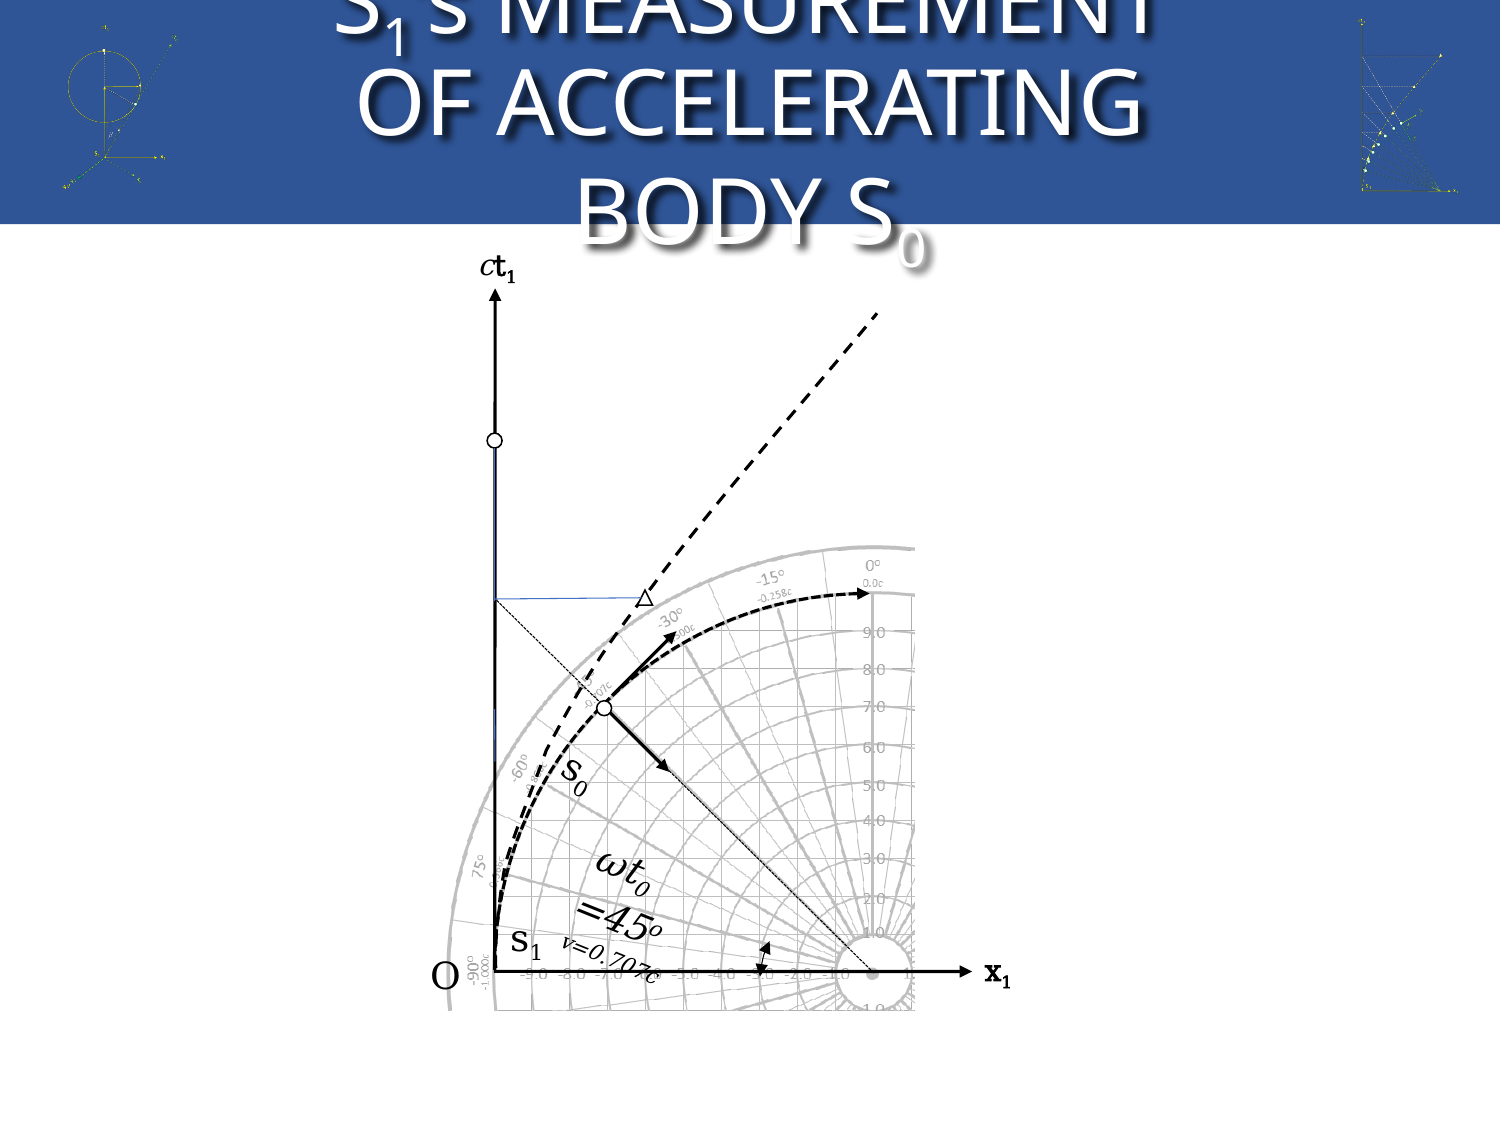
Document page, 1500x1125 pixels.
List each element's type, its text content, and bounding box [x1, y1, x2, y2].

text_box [418, 238, 1245, 1125]
text_box [0, 0, 274, 225]
picture [1354, 14, 1461, 197]
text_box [440, 470, 549, 579]
text_box [1240, 0, 1500, 225]
title S1’s MEASUREMENT OF ACCELERATING BODY S0 [270, 0, 1229, 215]
picture [55, 20, 184, 197]
